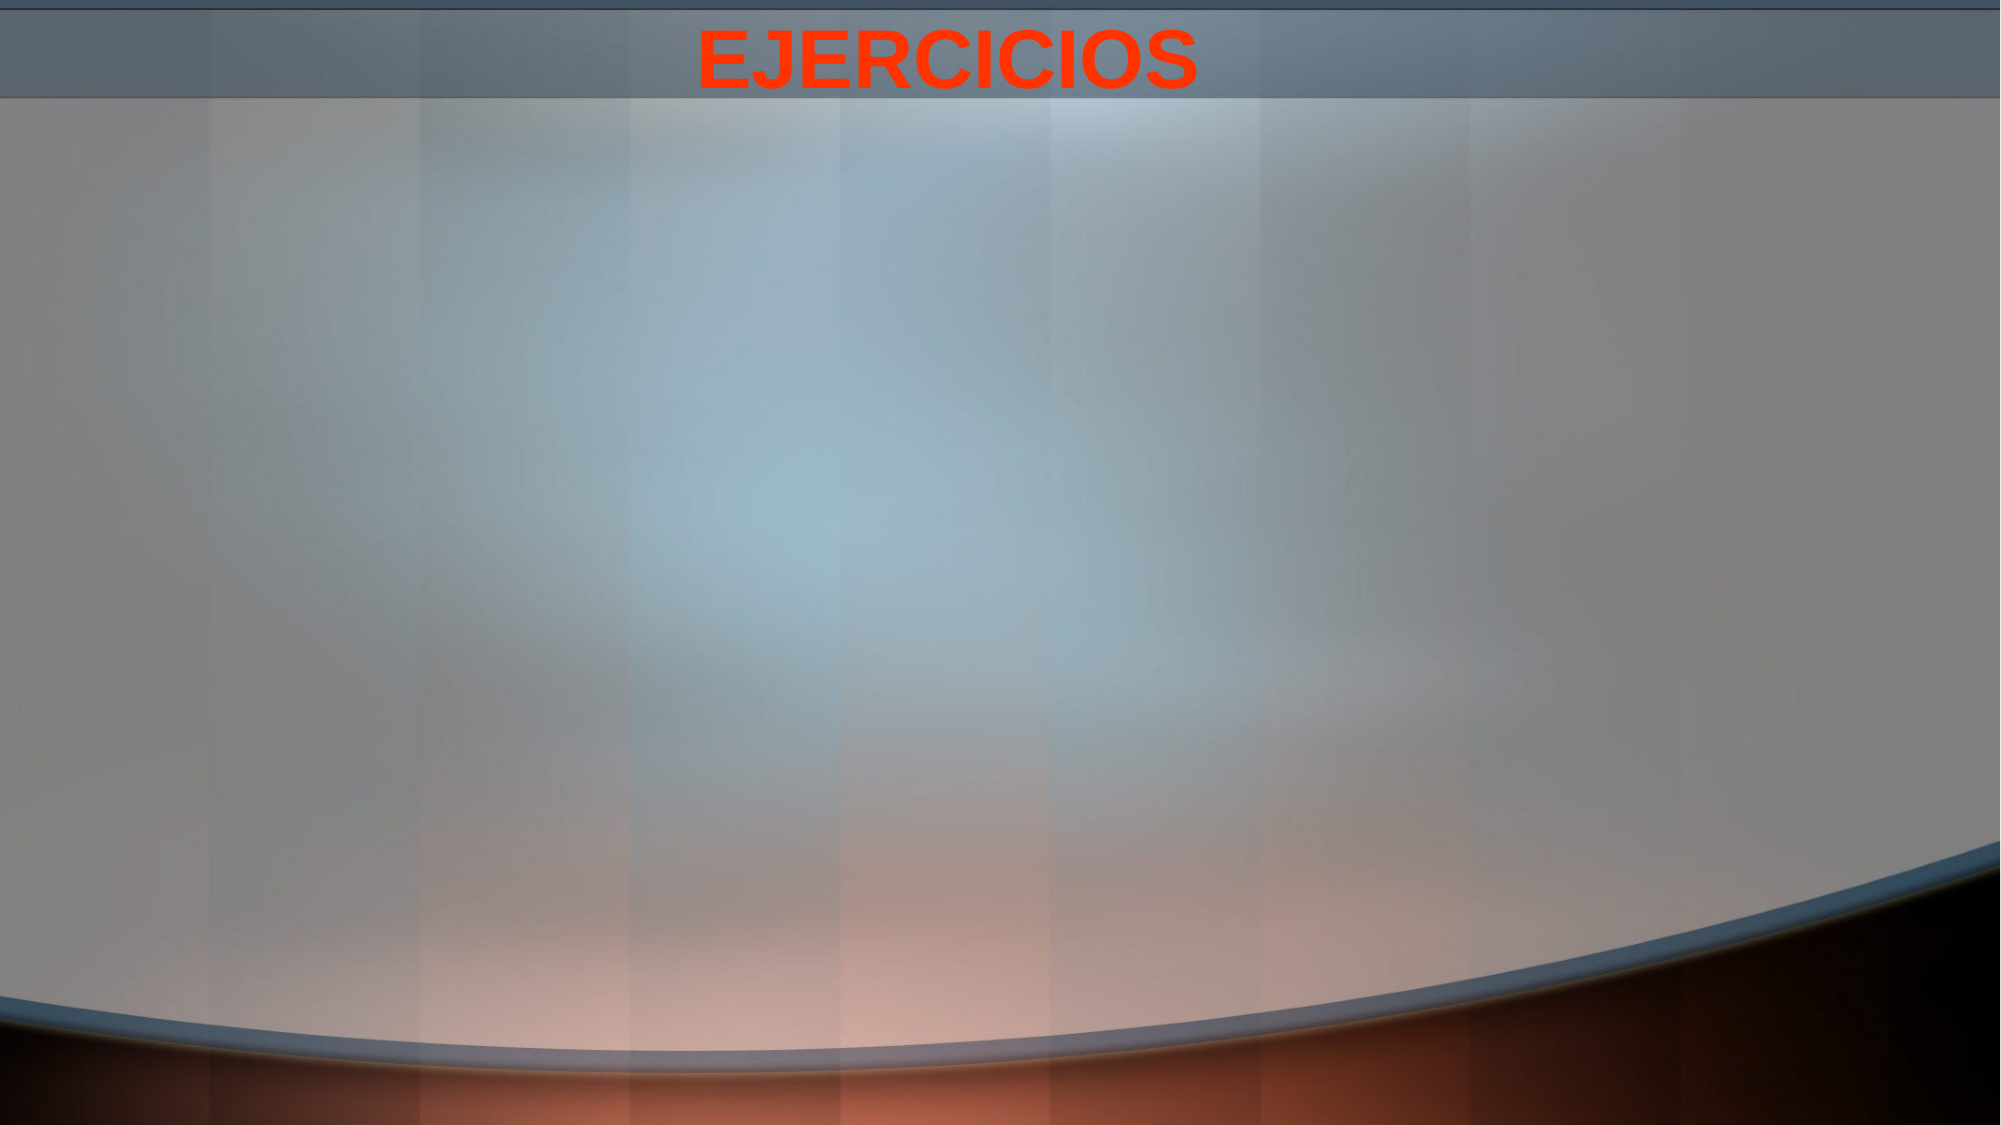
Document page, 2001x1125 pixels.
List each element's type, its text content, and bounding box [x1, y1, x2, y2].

picture [0, 0, 2001, 1125]
text_box EJERCICIOS [131, 0, 1788, 158]
